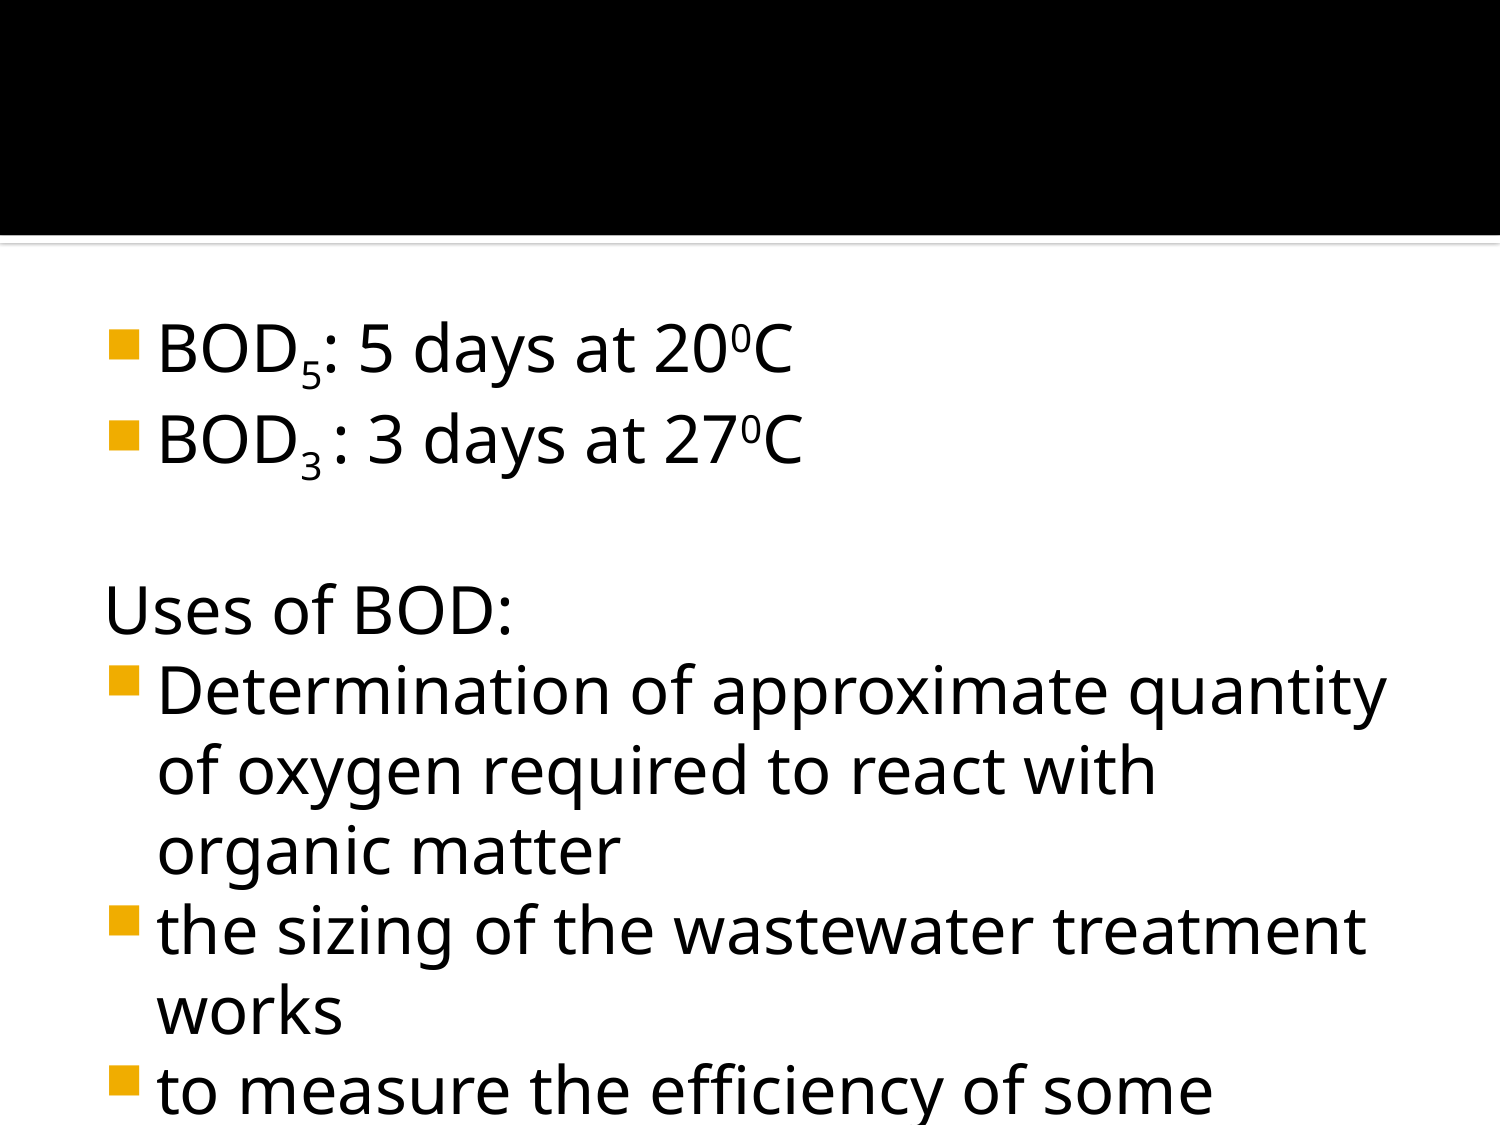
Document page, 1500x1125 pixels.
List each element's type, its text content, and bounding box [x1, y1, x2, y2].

list BOD5: 5 days at 200C BOD3 : 3 days at 270C Uses of BOD: Determination of approximate quantity of oxygen required to react with organic matter the sizing of the wastewater treatment works to measure the efficiency of some treatment processes. [75, 291, 1425, 1050]
